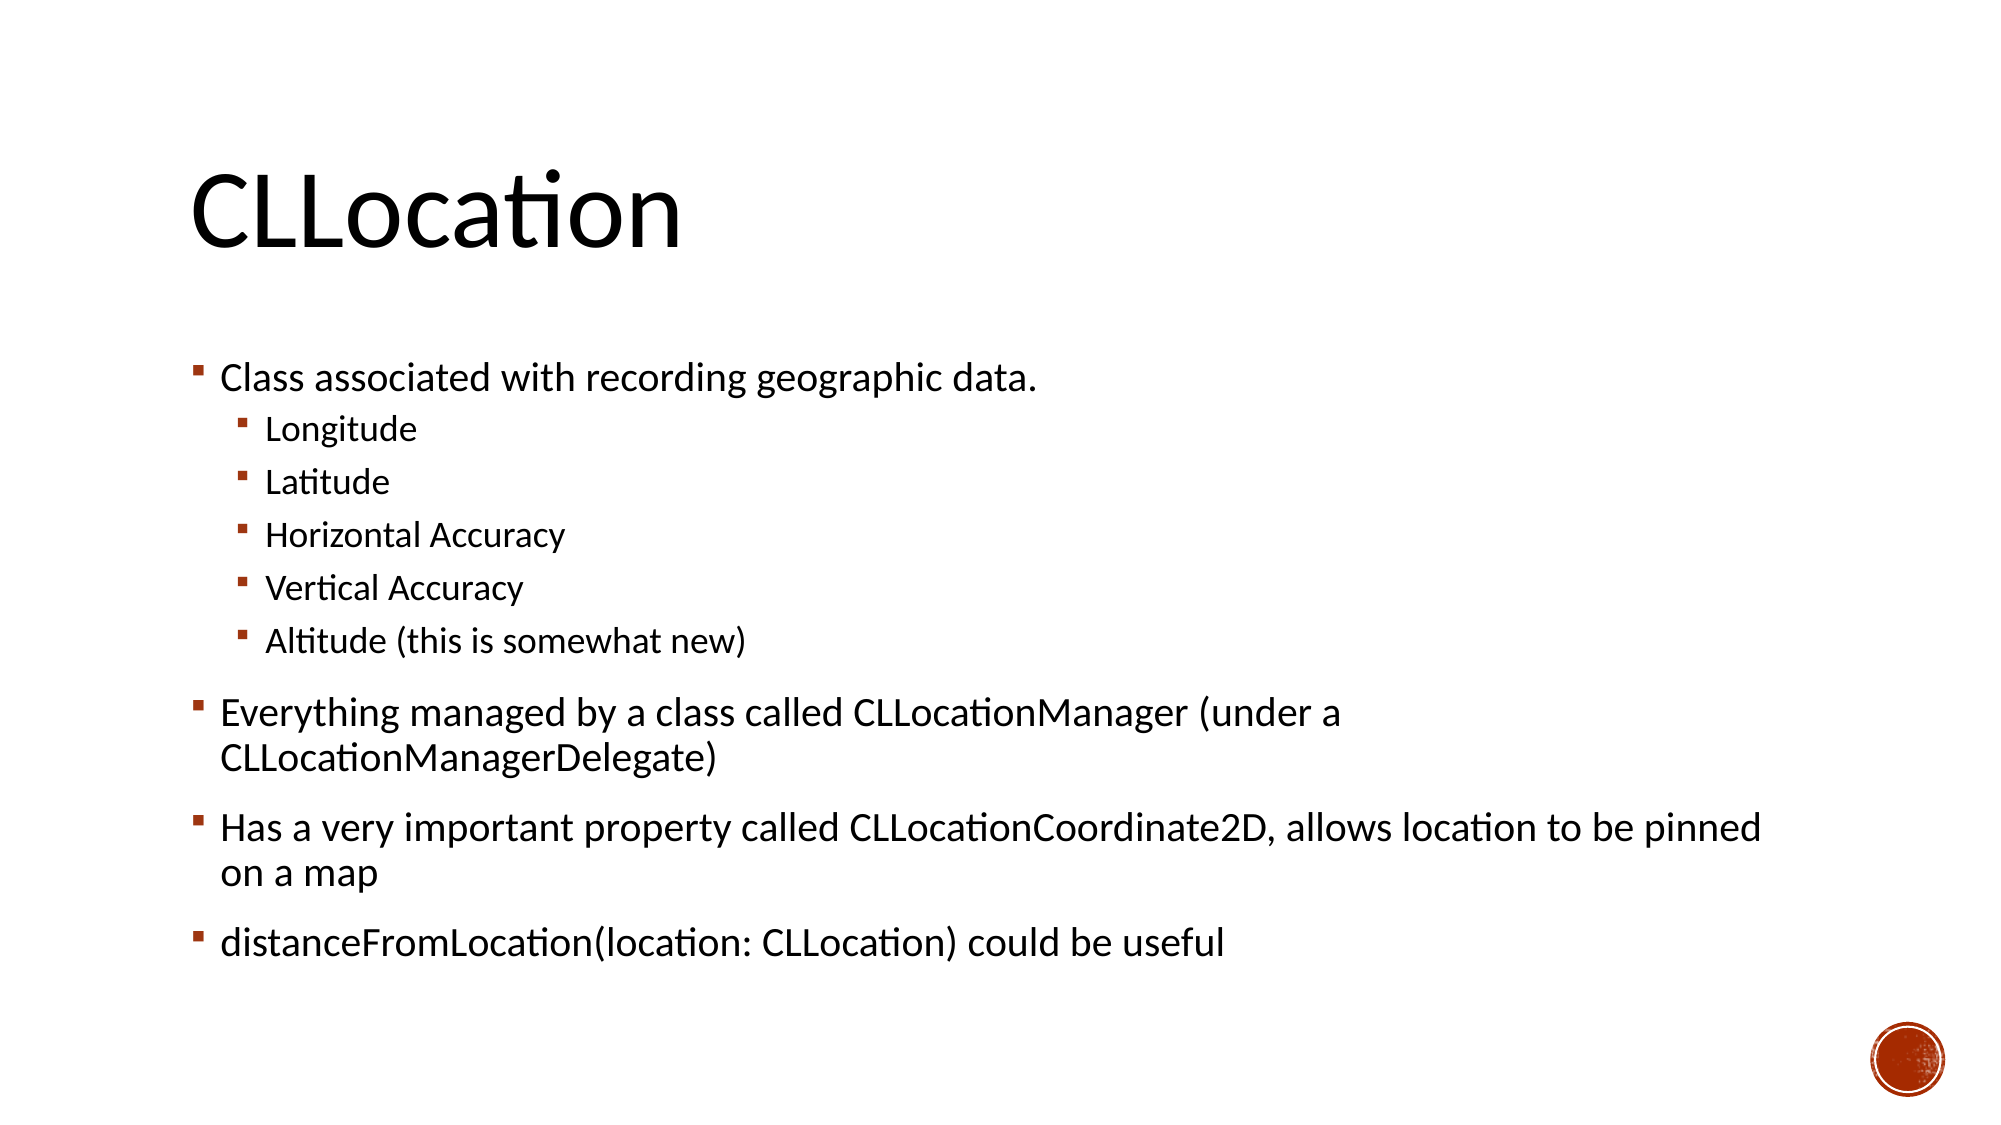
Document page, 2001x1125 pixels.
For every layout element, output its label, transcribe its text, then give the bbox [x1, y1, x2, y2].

title CLLocation [175, 79, 1826, 344]
list Class associated with recording geographic data. Longitude Latitude Horizontal Accuracy Vertical Accuracy Altitude (this is somewhat new) Everything managed by a class called CLLocationManager (under a CLLocationManagerDelegate) Has a very important property called CLLocationCoordinate2D, allows location to be pinned on a map distanceFromLocation(location: CLLocation) could be useful [175, 348, 1826, 1013]
